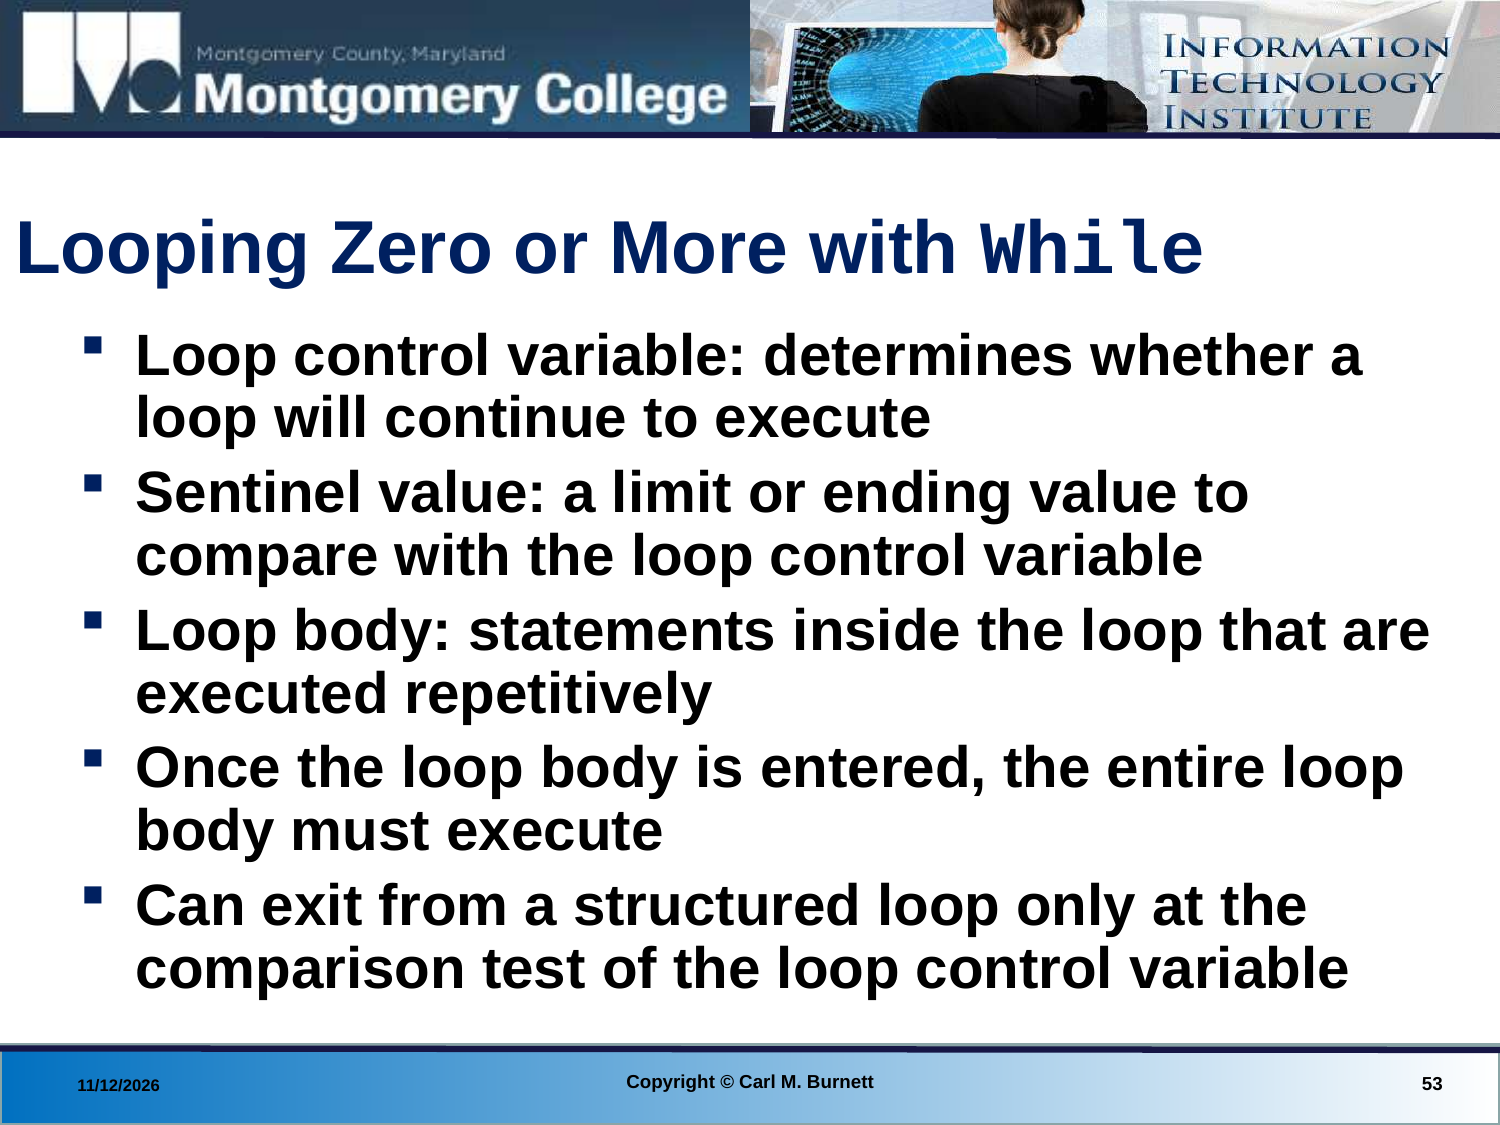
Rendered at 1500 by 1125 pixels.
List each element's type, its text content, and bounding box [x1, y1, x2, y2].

title Looping Zero or More with While [0, 171, 1438, 317]
footer Copyright © Carl M. Burnett [512, 1059, 988, 1104]
picture [0, 0, 1500, 132]
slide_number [62, 1064, 413, 1105]
slide_number 53 [1107, 1060, 1458, 1105]
list Loop control variable: determines whether a loop will continue to execute Sentinel value: a limit or ending value to compare with the loop control variable Loop body: statements inside the loop that are executed repetitively Once the loop body is entered, the entire loop body must execute Can exit from a structured loop only at the comparison test of the loop control variable [64, 316, 1500, 1006]
